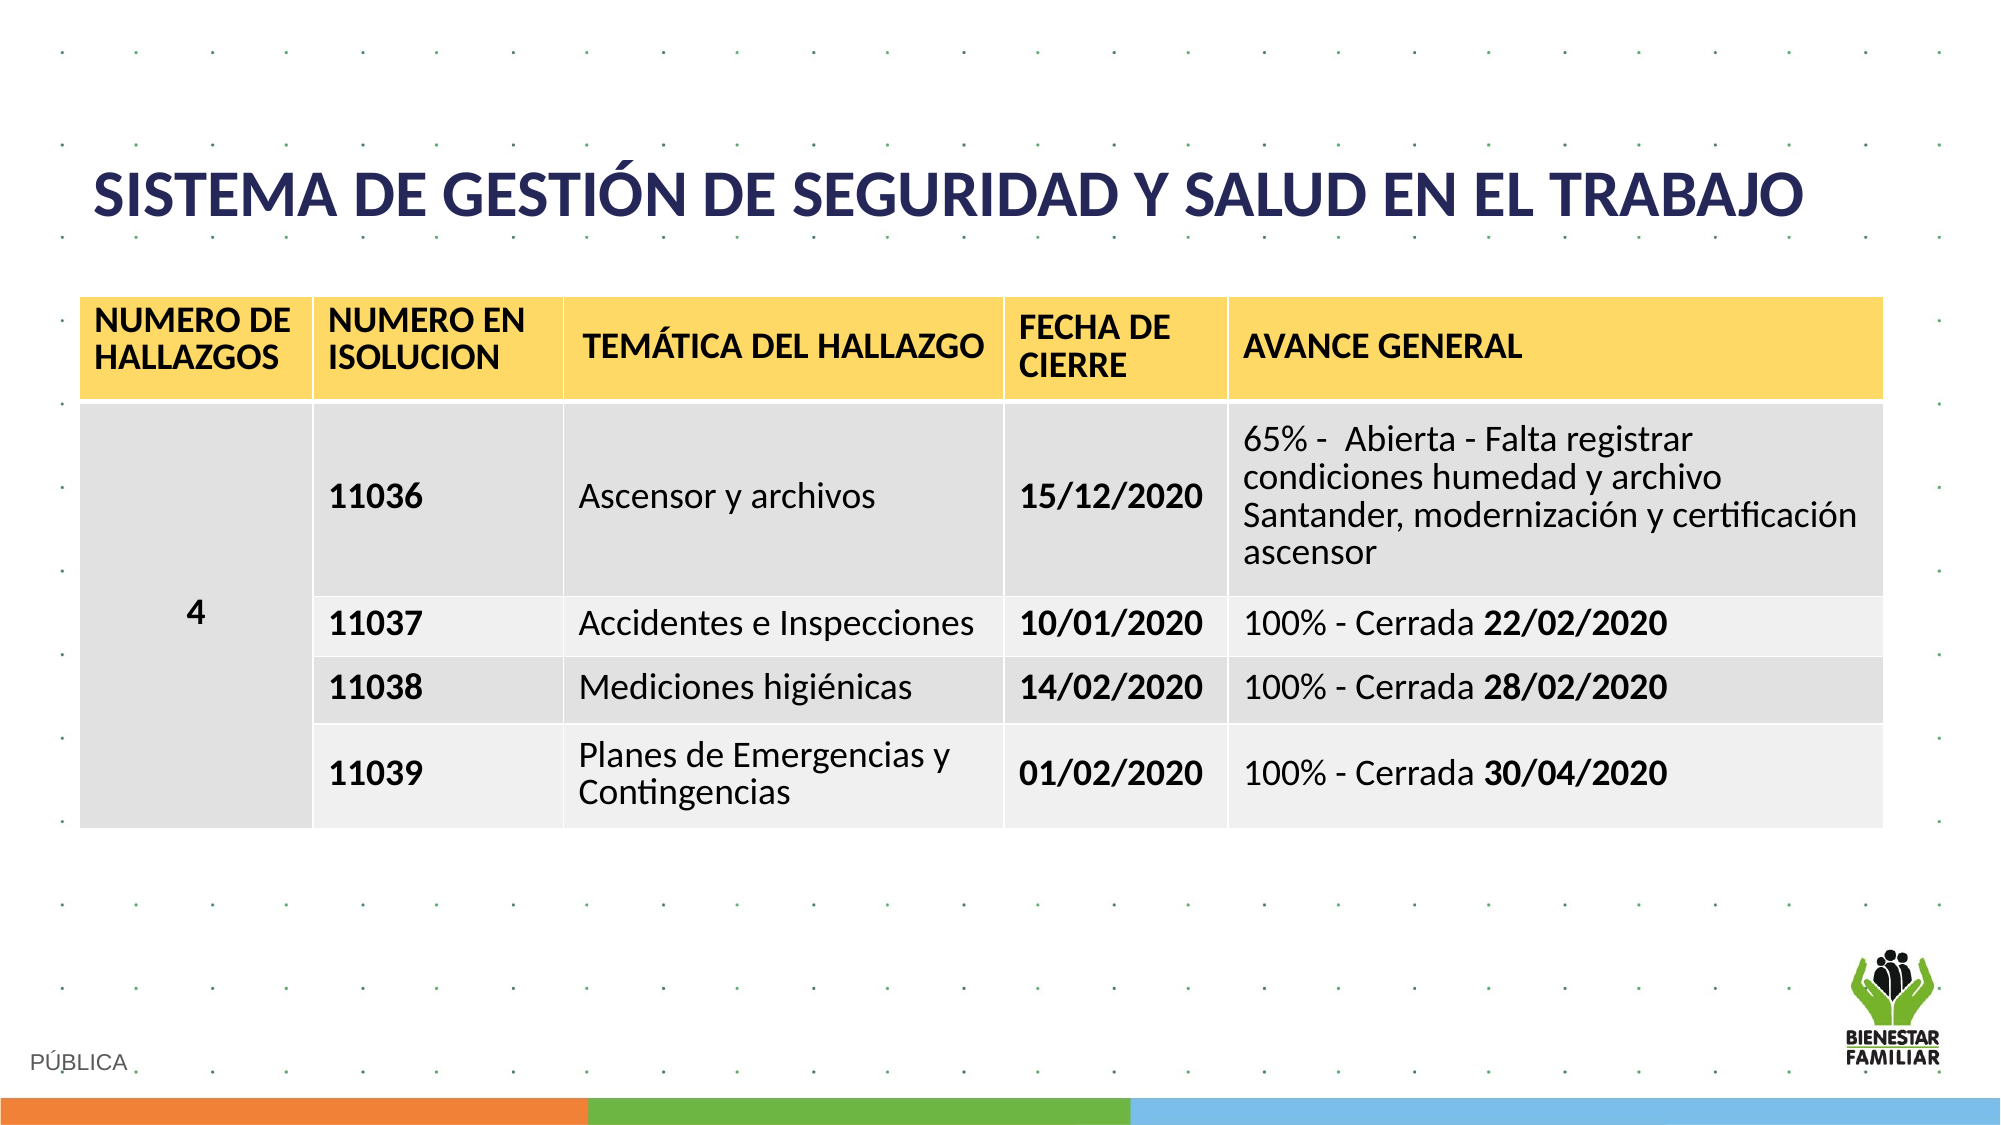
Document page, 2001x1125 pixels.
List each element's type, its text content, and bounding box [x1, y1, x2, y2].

table_cell 11039 [314, 725, 563, 828]
table_cell 100% - Cerrada 22/02/2020 [1229, 597, 1883, 656]
table_cell Mediciones higiénicas [564, 657, 1003, 723]
table_cell 100% - Cerrada 30/04/2020 [1229, 725, 1883, 828]
table_header FECHA DE CIERRE [1005, 297, 1227, 399]
picture [0, 0, 2001, 1125]
table_cell 01/02/2020 [1005, 725, 1227, 828]
table_cell 14/02/2020 [1005, 657, 1227, 723]
table_cell 11036 [314, 404, 563, 596]
table_cell 100% - Cerrada 28/02/2020 [1229, 657, 1883, 723]
table_cell 15/12/2020 [1005, 404, 1227, 596]
table_cell 11038 [314, 657, 563, 723]
table_header NUMERO DE HALLAZGOS [80, 297, 312, 399]
table_cell Accidentes e Inspecciones [564, 597, 1003, 656]
table_cell Planes de Emergencias y Contingencias [564, 725, 1003, 828]
table_cell 11037 [314, 597, 563, 656]
table_cell 4 [80, 404, 312, 828]
table_header NUMERO EN ISOLUCION [314, 297, 563, 399]
text_box SISTEMA DE GESTIÓN DE SEGURIDAD Y SALUD EN EL TRABAJO [79, 142, 1834, 238]
table_cell 65% - Abierta - Falta registrar condiciones humedad y archivo Santander, modernización y certificación ascensor [1229, 404, 1883, 596]
text_box PÚBLICA [15, 1039, 194, 1082]
table_cell 10/01/2020 [1005, 597, 1227, 656]
table_header TEMÁTICA DEL HALLAZGO [564, 297, 1003, 399]
table_header AVANCE GENERAL [1229, 297, 1883, 399]
table_cell Ascensor y archivos [564, 404, 1003, 596]
